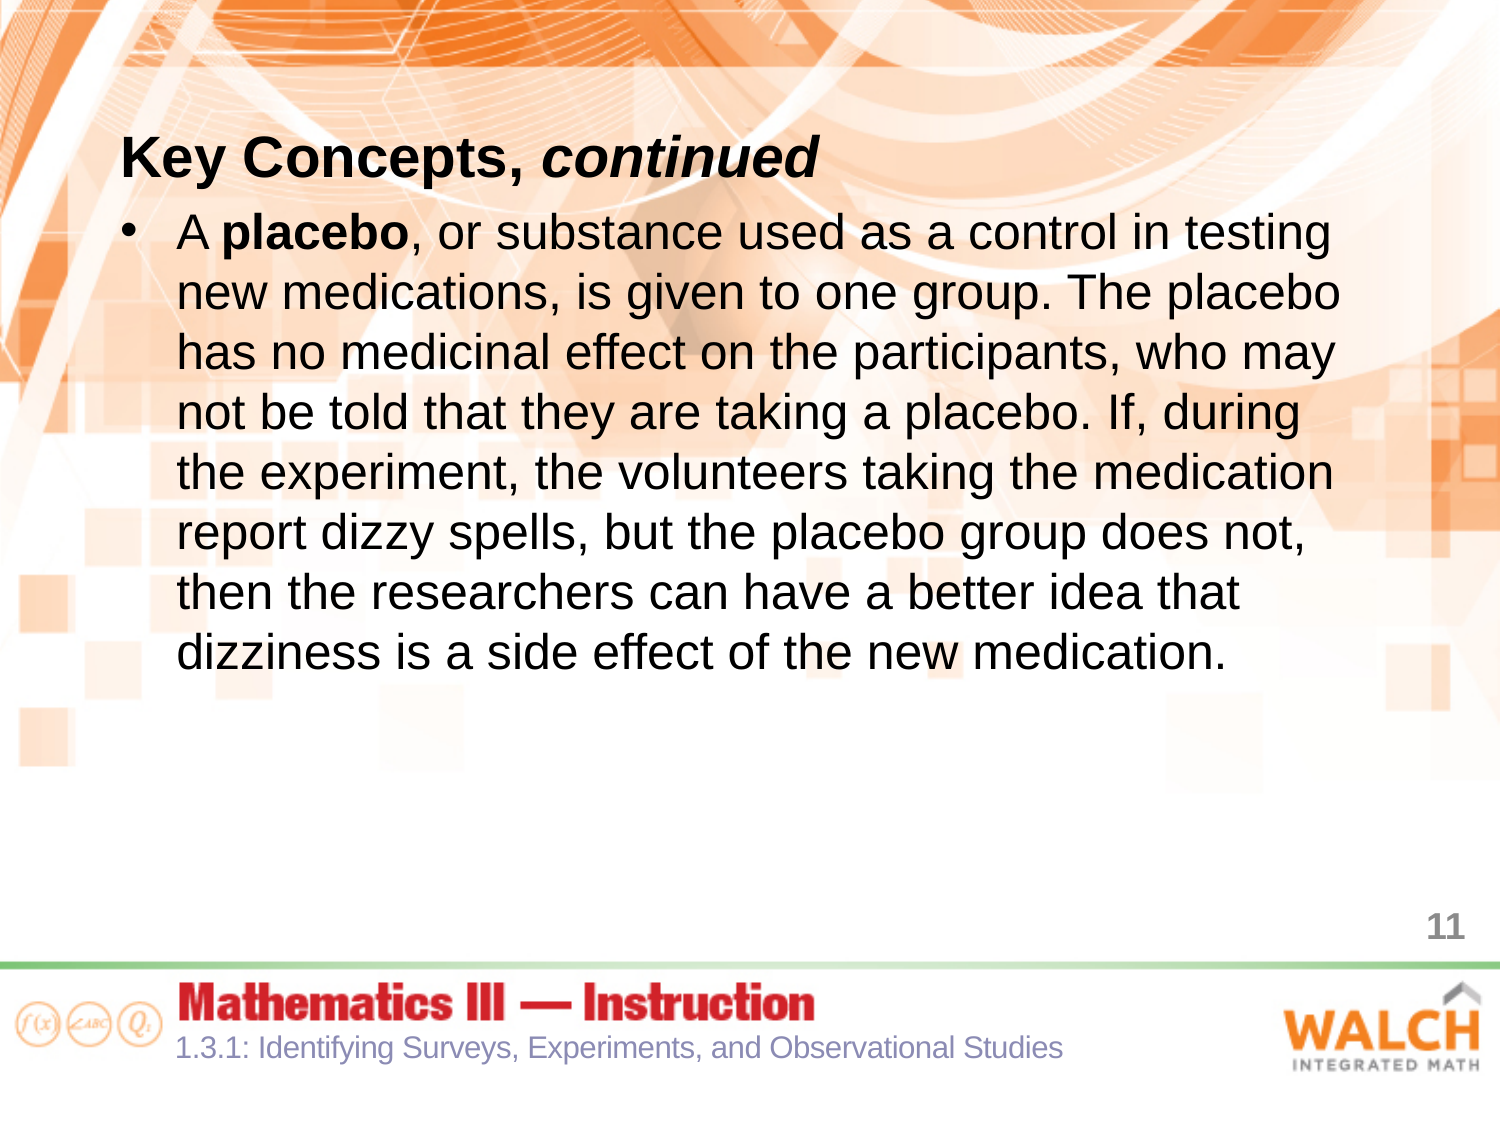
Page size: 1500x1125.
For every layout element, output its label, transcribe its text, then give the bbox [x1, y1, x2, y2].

picture [0, 0, 1500, 1091]
slide_number 11 [1361, 901, 1481, 949]
footer 1.3.1: Identifying Surveys, Experiments, and Observational Studies [160, 1024, 1102, 1069]
subtitle Key Concepts, continued A placebo, or substance used as a control in testing new medications, is given to one group. The placebo has no medicinal effect on the participants, who may not be told that they are taking a placebo. If, during the experiment, the volunteers taking the medication report dizzy spells, but the placebo group does not, then the researchers can have a better idea that dizziness is a side effect of the new medication. [105, 105, 1394, 964]
